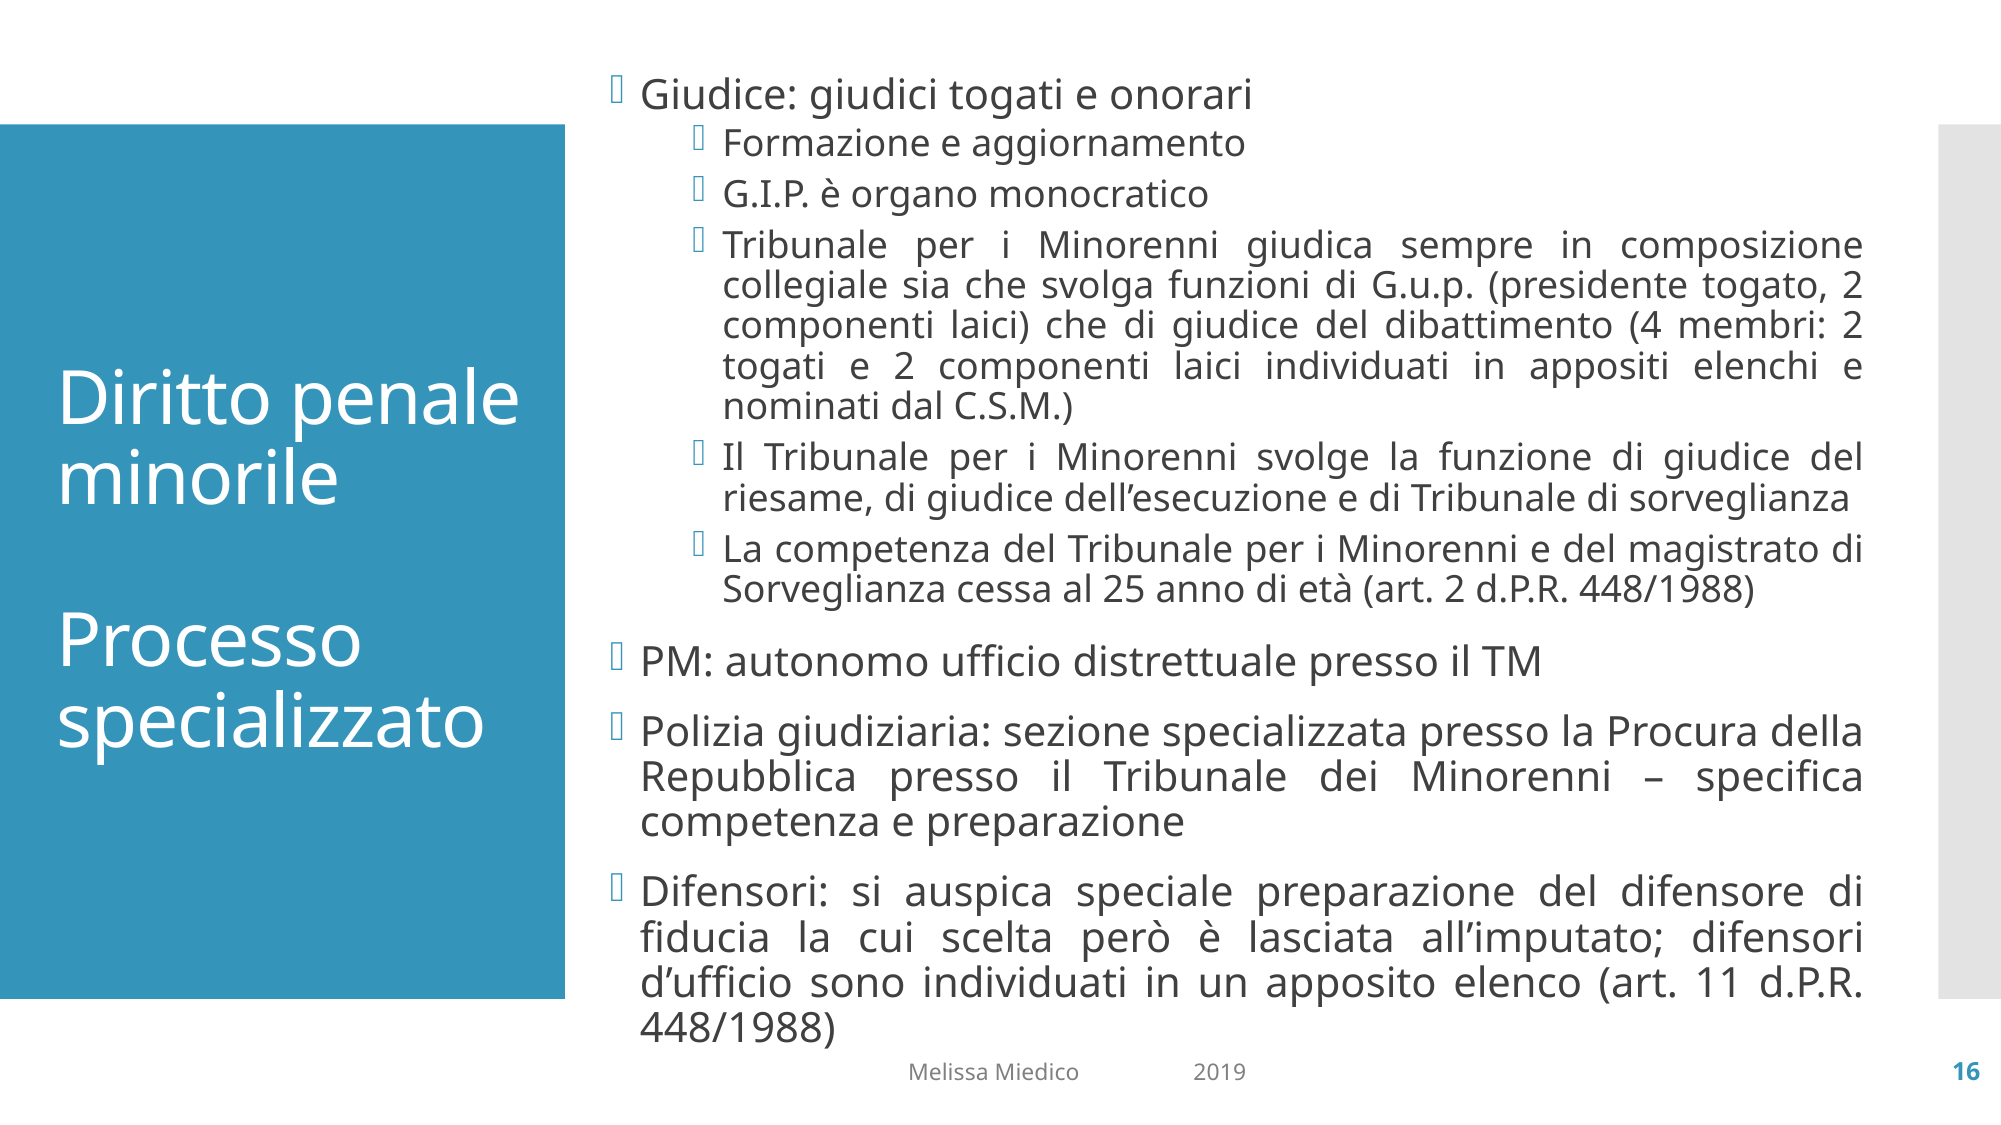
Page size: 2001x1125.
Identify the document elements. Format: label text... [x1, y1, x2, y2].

slide_number 16 [1744, 1042, 1996, 1103]
footer Melissa Miedico 2019 [634, 1042, 1605, 1103]
title Diritto penale minorile Processo specializzato [41, 184, 540, 940]
list Giudice: giudici togati e onorari Formazione e aggiornamento G.I.P. è organo monocratico Tribunale per i Minorenni giudica sempre in composizione collegiale sia che svolga funzioni di G.u.p. (presidente togato, 2 componenti laici) che di giudice del dibattimento (4 membri: 2 togati e 2 componenti laici individuati in appositi elenchi e nominati dal C.S.M.) Il Tribunale per i Minorenni svolge la funzione di giudice del riesame, di giudice dell’esecuzione e di Tribunale di sorveglianza La competenza del Tribunale per i Minorenni e del magistrato di Sorveglianza cessa al 25 anno di età (art. 2 d.P.R. 448/1988) PM: autonomo ufficio distrettuale presso il TM Polizia giudiziaria: sezione specializzata presso la Procura della Repubblica presso il Tribunale dei Minorenni – specifica competenza e preparazione Difensori: si auspica speciale preparazione del difensore di fiducia la cui scelta però è lasciata all’imputato; difensori d’ufficio sono individuati in un apposito elenco (art. 11 d.P.R. 448/1988) [594, 17, 1880, 1108]
